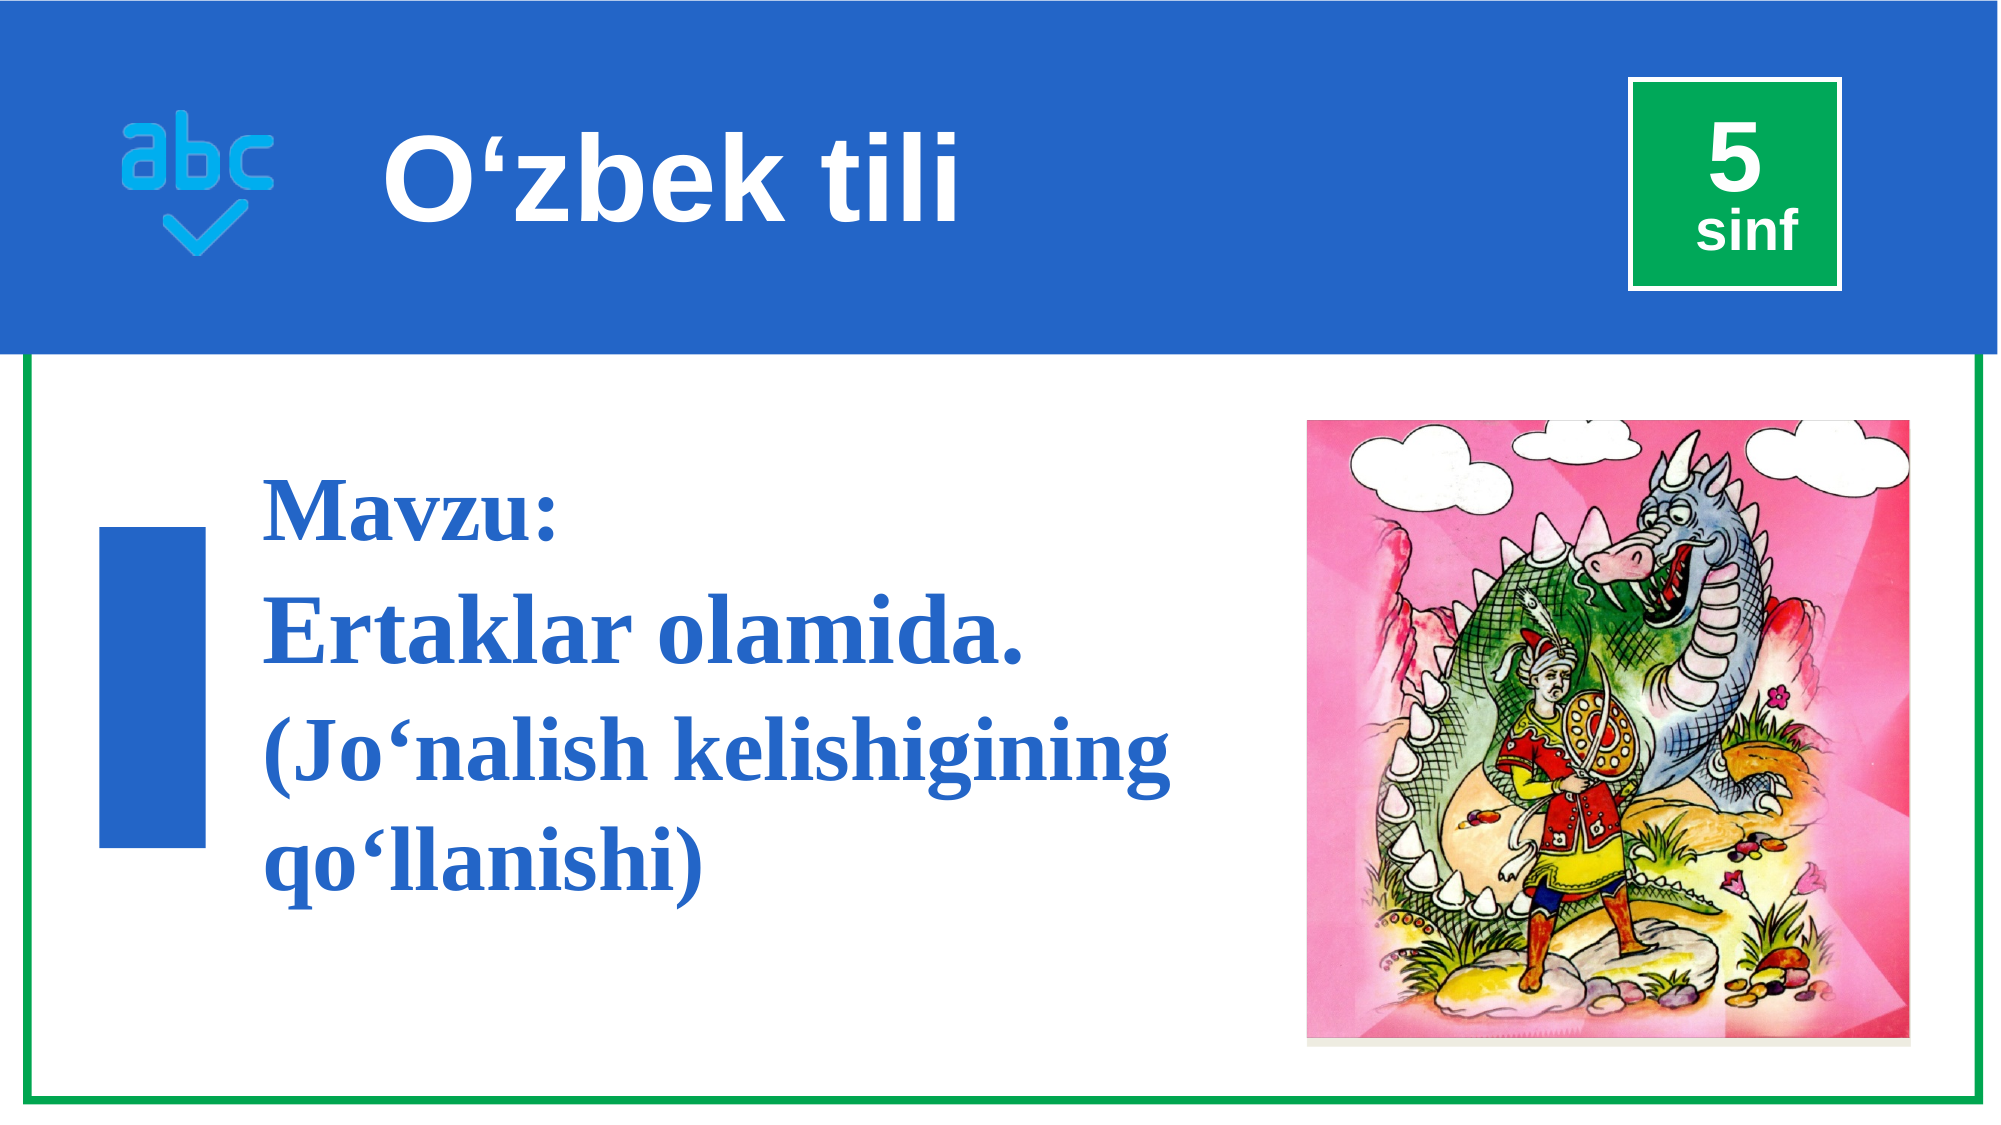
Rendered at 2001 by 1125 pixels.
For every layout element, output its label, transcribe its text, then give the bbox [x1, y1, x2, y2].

picture [1306, 420, 1910, 1038]
text_box [99, 527, 206, 849]
text_box 5 [1707, 86, 1768, 187]
text_box [0, 0, 1998, 355]
text_box [162, 199, 249, 256]
title O‘zbek tili [342, 92, 1488, 247]
text_box sinf [1663, 187, 1830, 263]
text_box [229, 135, 274, 190]
text_box Mavzu: Ertaklar olamida. (Jo‘nalish kelishigining qo‘llanishi) [255, 444, 1308, 1125]
text_box [175, 110, 220, 190]
text_box [1630, 79, 1840, 289]
text_box [121, 123, 167, 190]
